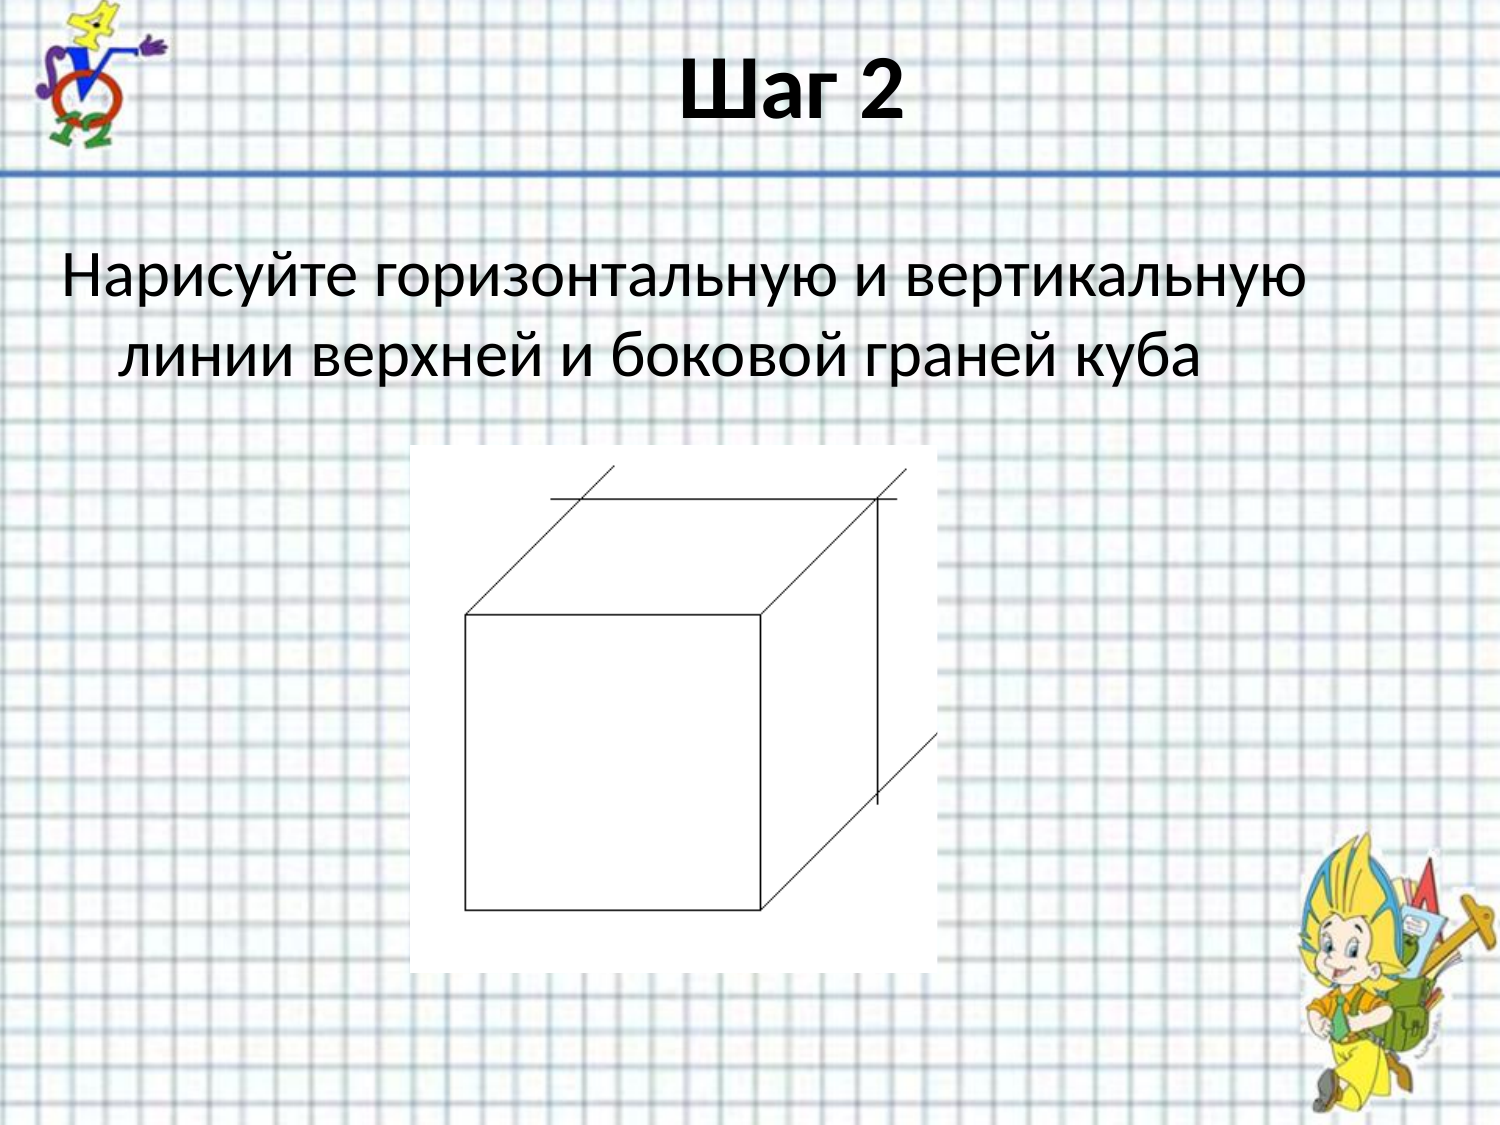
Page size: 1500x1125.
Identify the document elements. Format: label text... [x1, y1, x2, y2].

list Нарисуйте горизонтальную и вертикальную линии верхней и боковой граней куба [46, 222, 1466, 411]
title Шаг 2 [117, 0, 1468, 164]
picture [0, 0, 1500, 1125]
